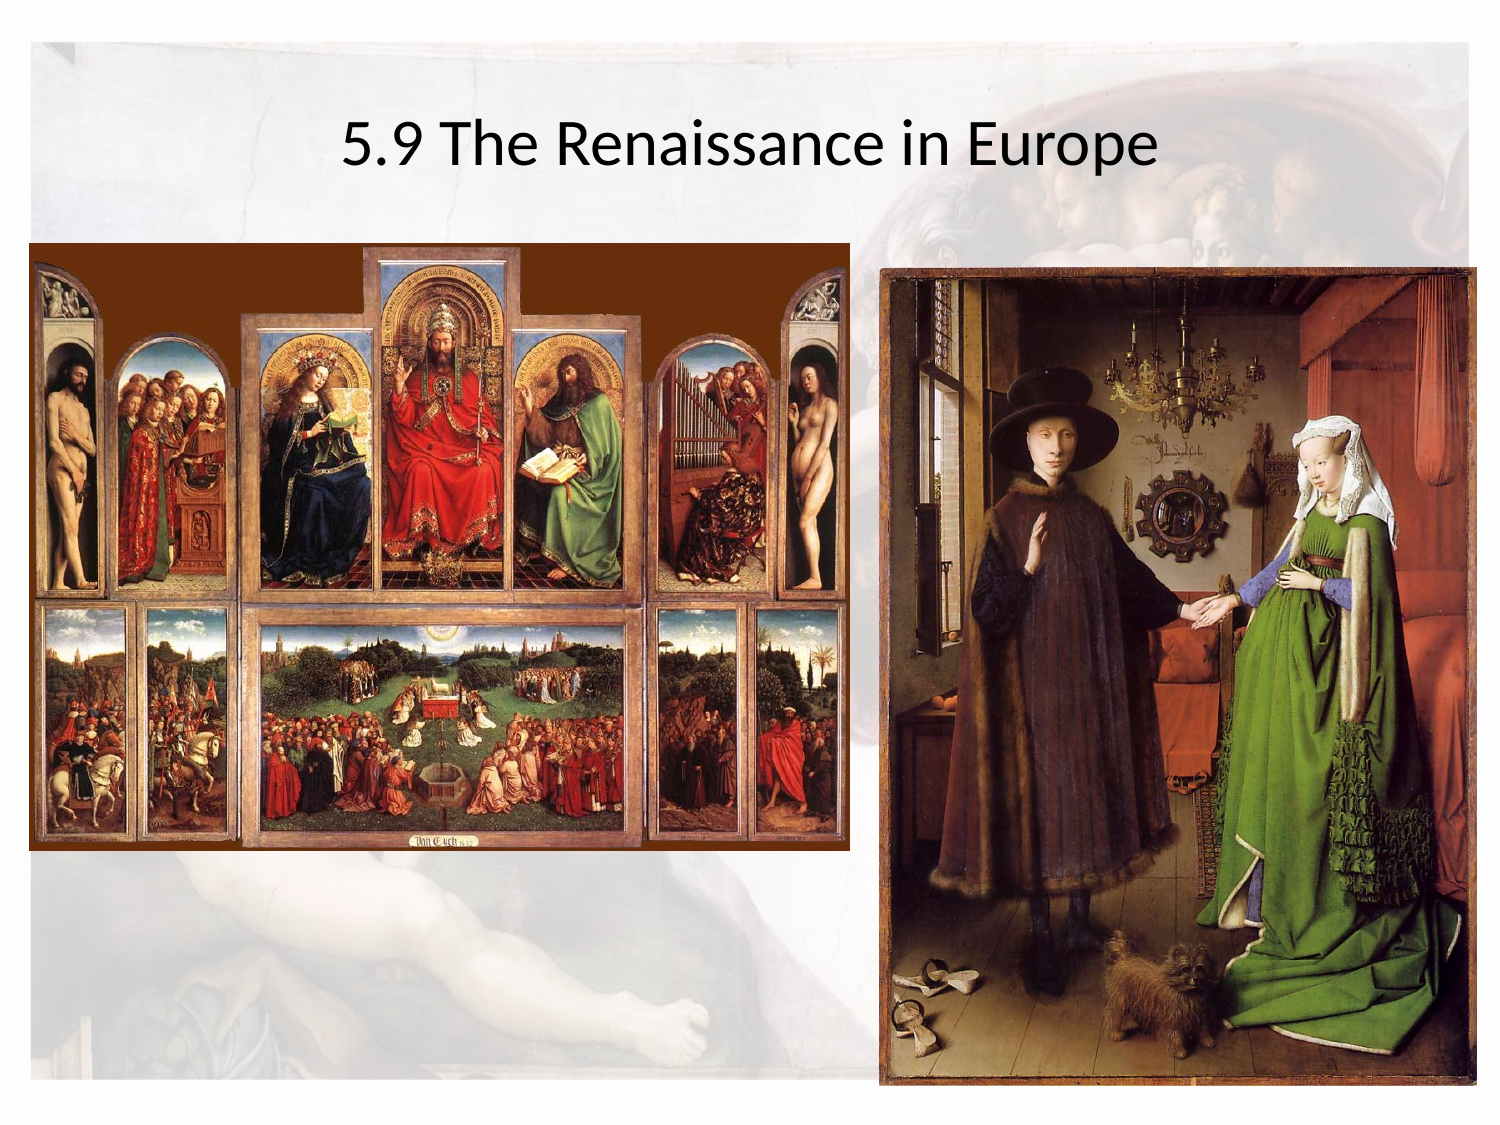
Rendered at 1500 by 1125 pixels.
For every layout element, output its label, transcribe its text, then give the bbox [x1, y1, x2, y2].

picture [879, 266, 1477, 1086]
title 5.9 The Renaissance in Europe [75, 45, 1425, 233]
picture [29, 243, 850, 851]
